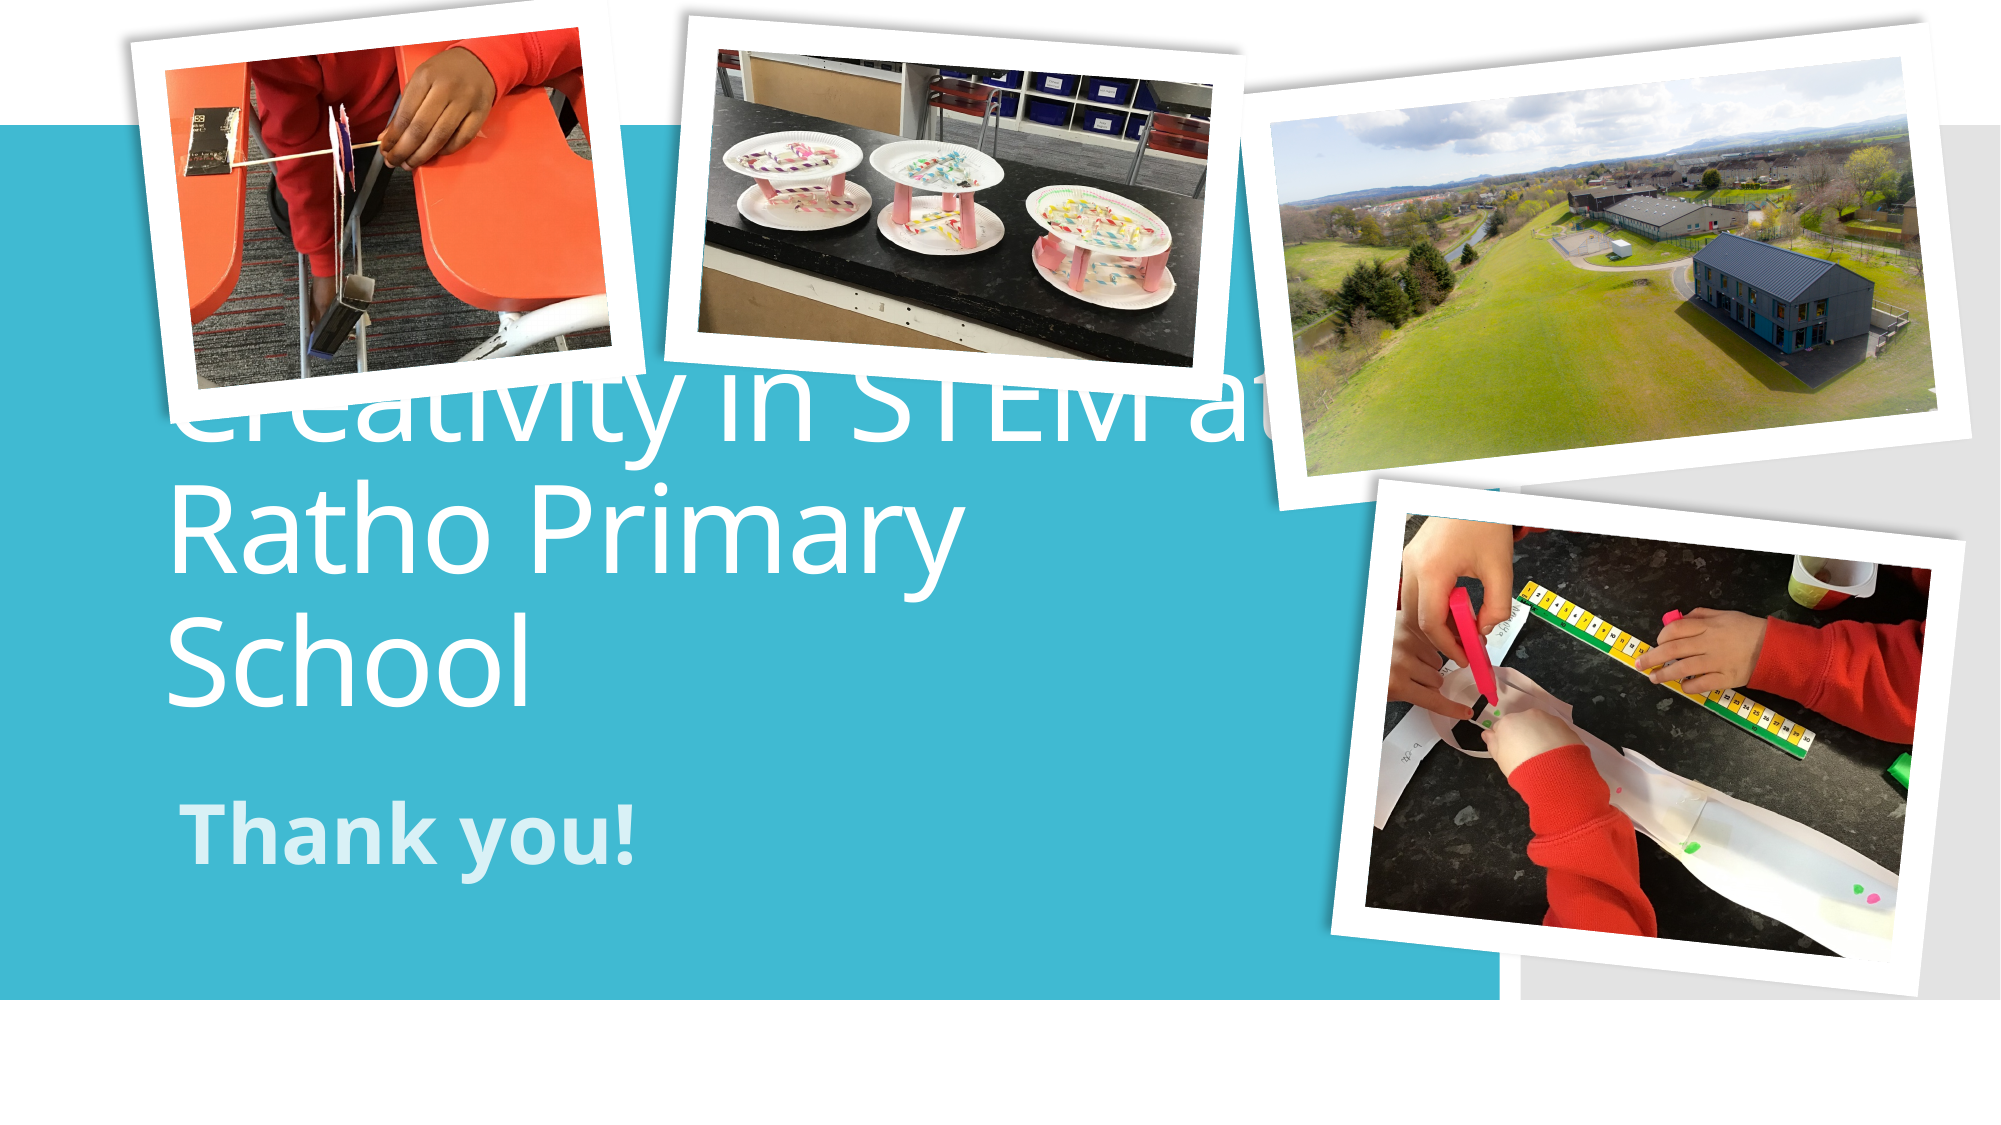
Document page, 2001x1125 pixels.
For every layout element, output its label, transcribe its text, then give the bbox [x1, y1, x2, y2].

subtitle Thank you! [163, 784, 1349, 980]
picture [165, 28, 611, 389]
picture [1272, 57, 1937, 476]
picture [699, 49, 1212, 367]
picture [1366, 514, 1931, 962]
title Creativity in STEM at Ratho Primary School [148, 269, 1349, 741]
